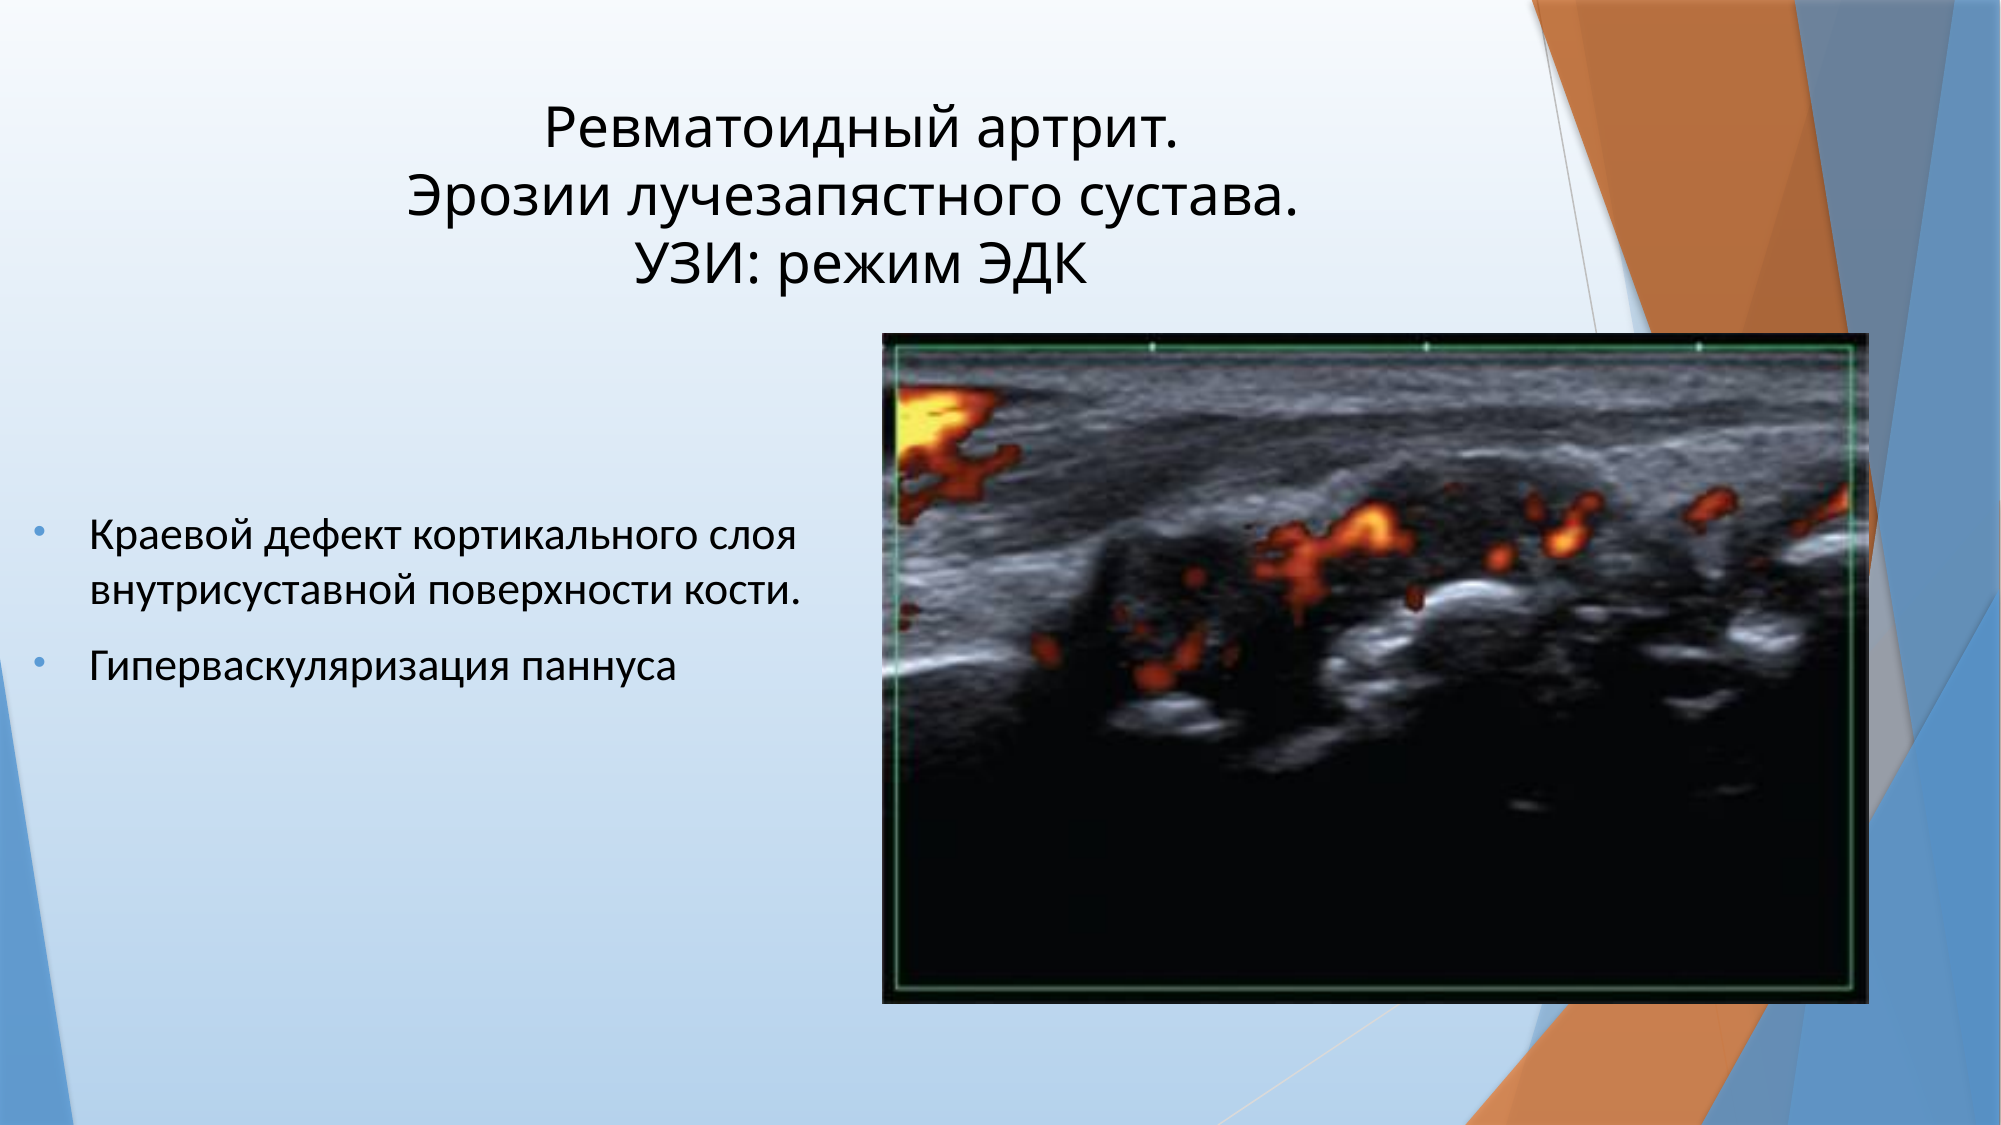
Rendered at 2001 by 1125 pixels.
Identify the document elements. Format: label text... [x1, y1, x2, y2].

picture [882, 333, 1870, 1005]
title Ревматоидный артрит. Эрозии лучезапястного сустава. УЗИ: режим ЭДК [156, 81, 1567, 302]
list Краевой дефект кортикального слоя внутрисуставной поверхности кости. Гиперваскуляризация паннуса [18, 344, 877, 1004]
